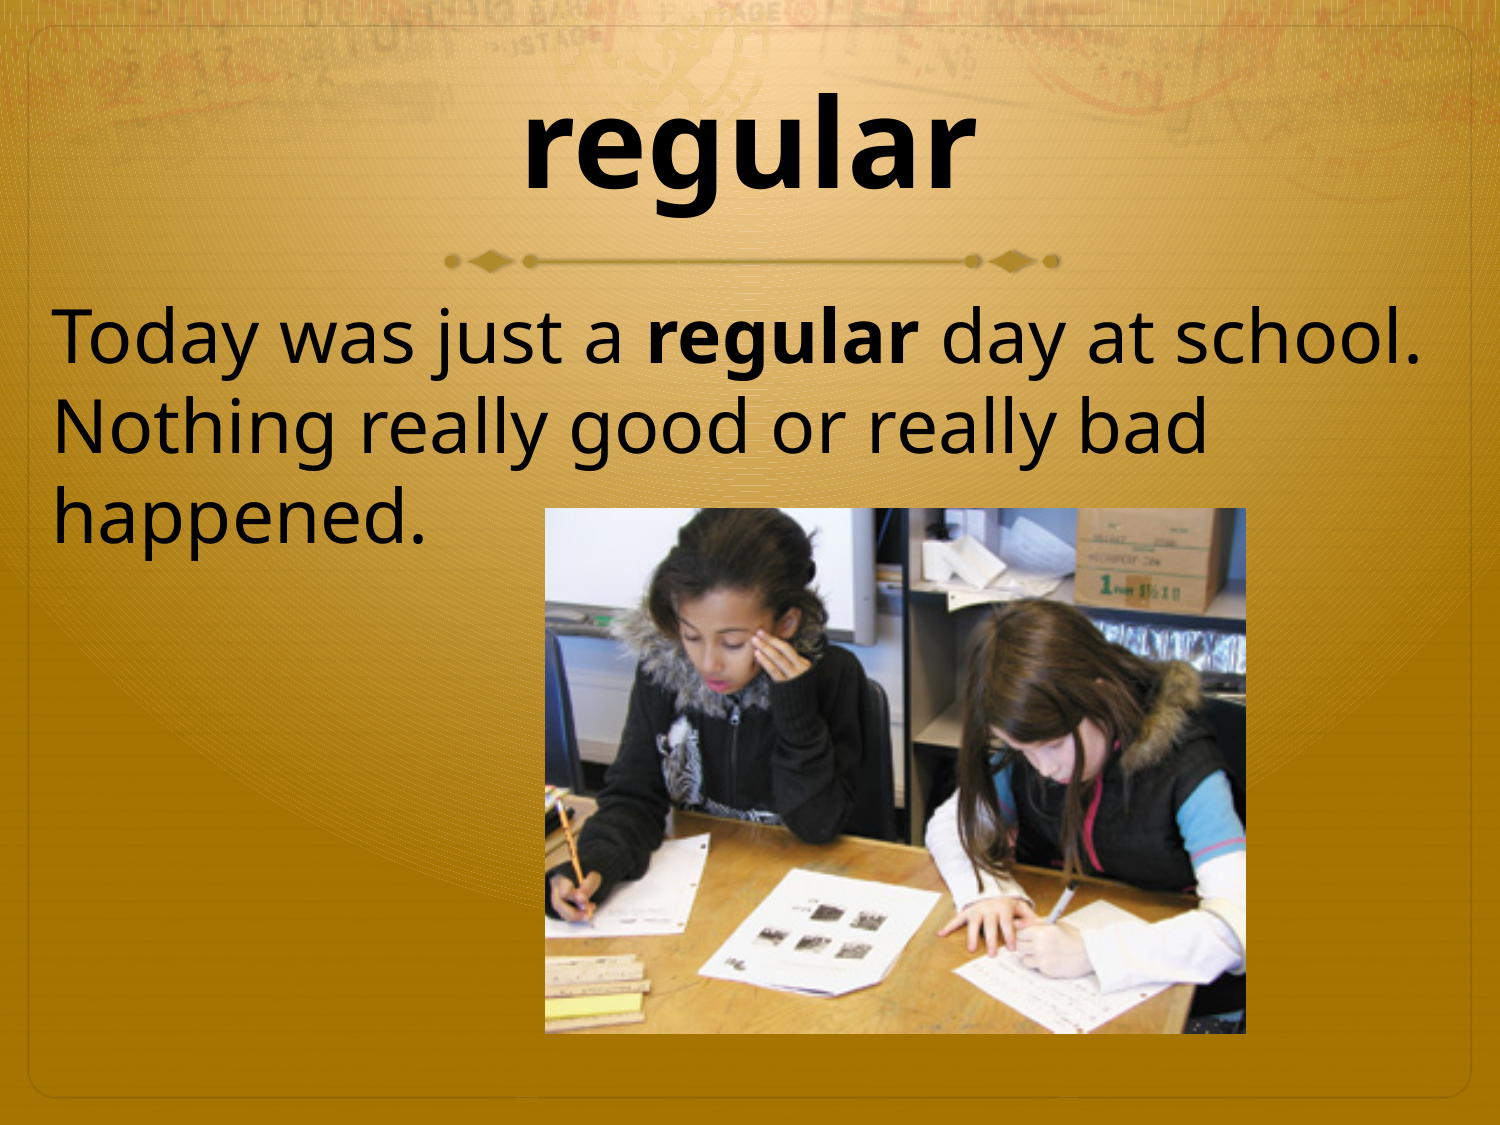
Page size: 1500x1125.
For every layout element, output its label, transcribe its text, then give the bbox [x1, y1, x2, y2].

text_box Today was just a regular day at school. Nothing really good or really bad happened. [36, 281, 1500, 567]
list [385, 508, 1407, 1035]
picture [0, 0, 1500, 1125]
title regular [93, 45, 1407, 233]
